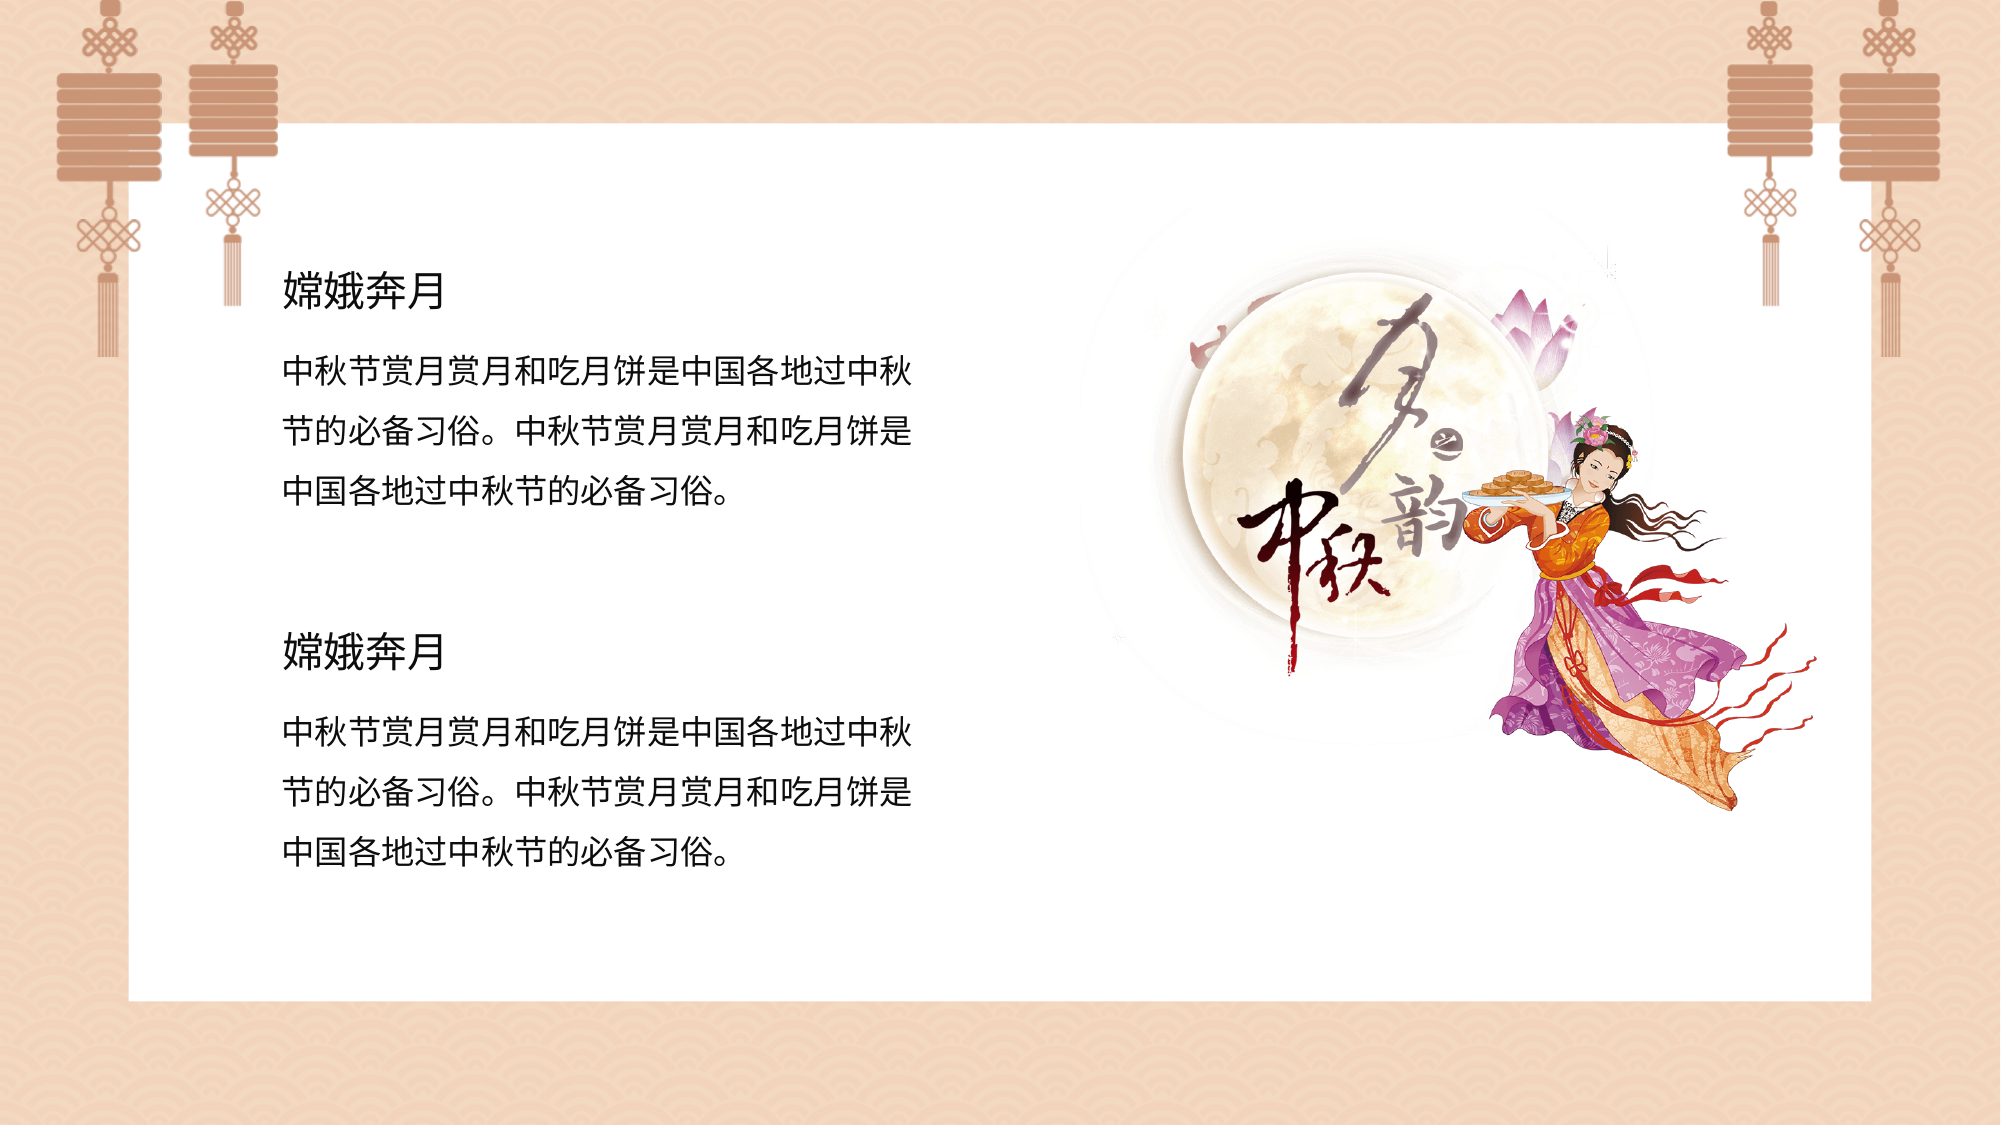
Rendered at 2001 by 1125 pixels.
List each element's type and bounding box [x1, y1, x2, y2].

text_box [1063, 207, 1841, 822]
picture [0, 0, 2001, 1125]
text_box [267, 257, 955, 575]
text_box [267, 618, 955, 937]
